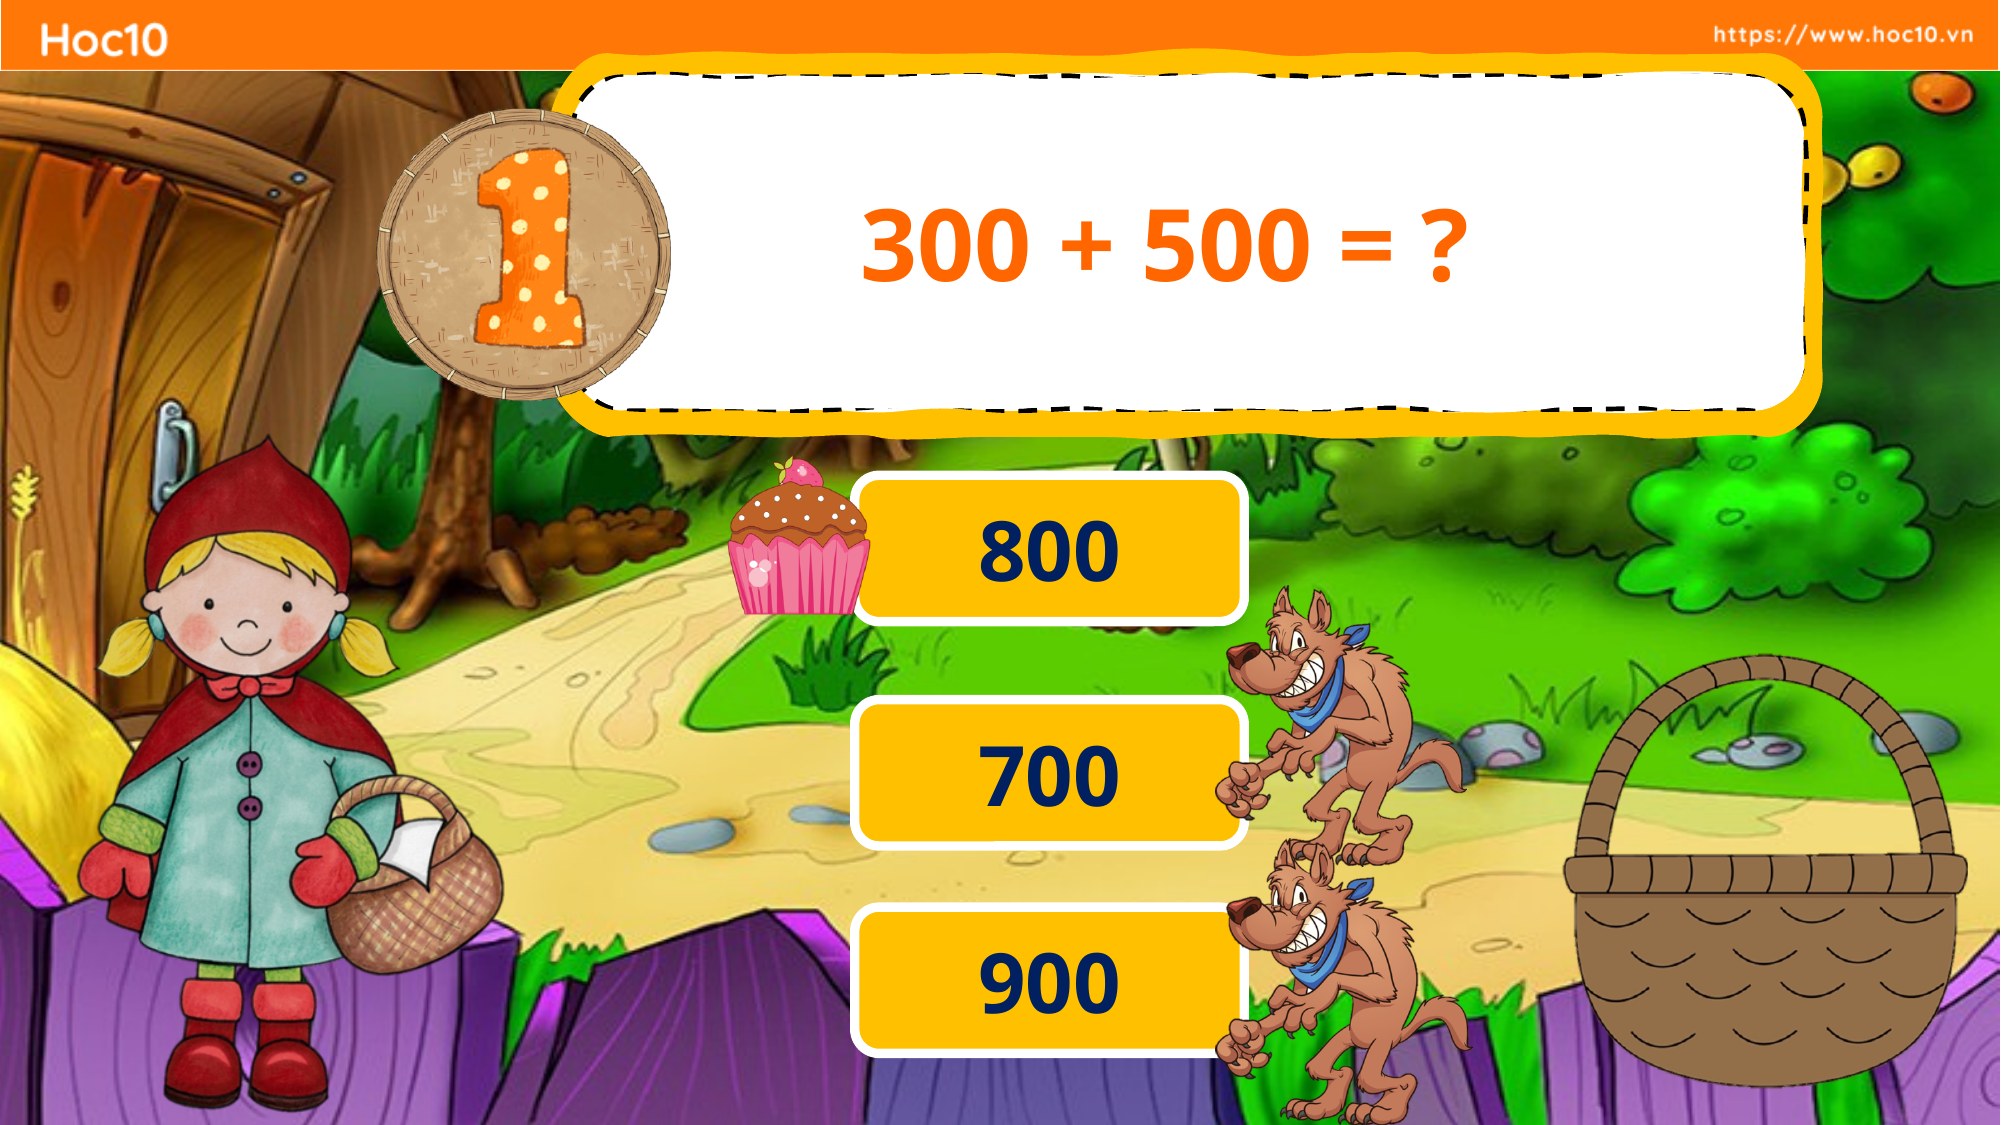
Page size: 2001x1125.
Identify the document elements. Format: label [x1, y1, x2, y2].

picture [0, 0, 2000, 1125]
text_box [376, 52, 1823, 438]
